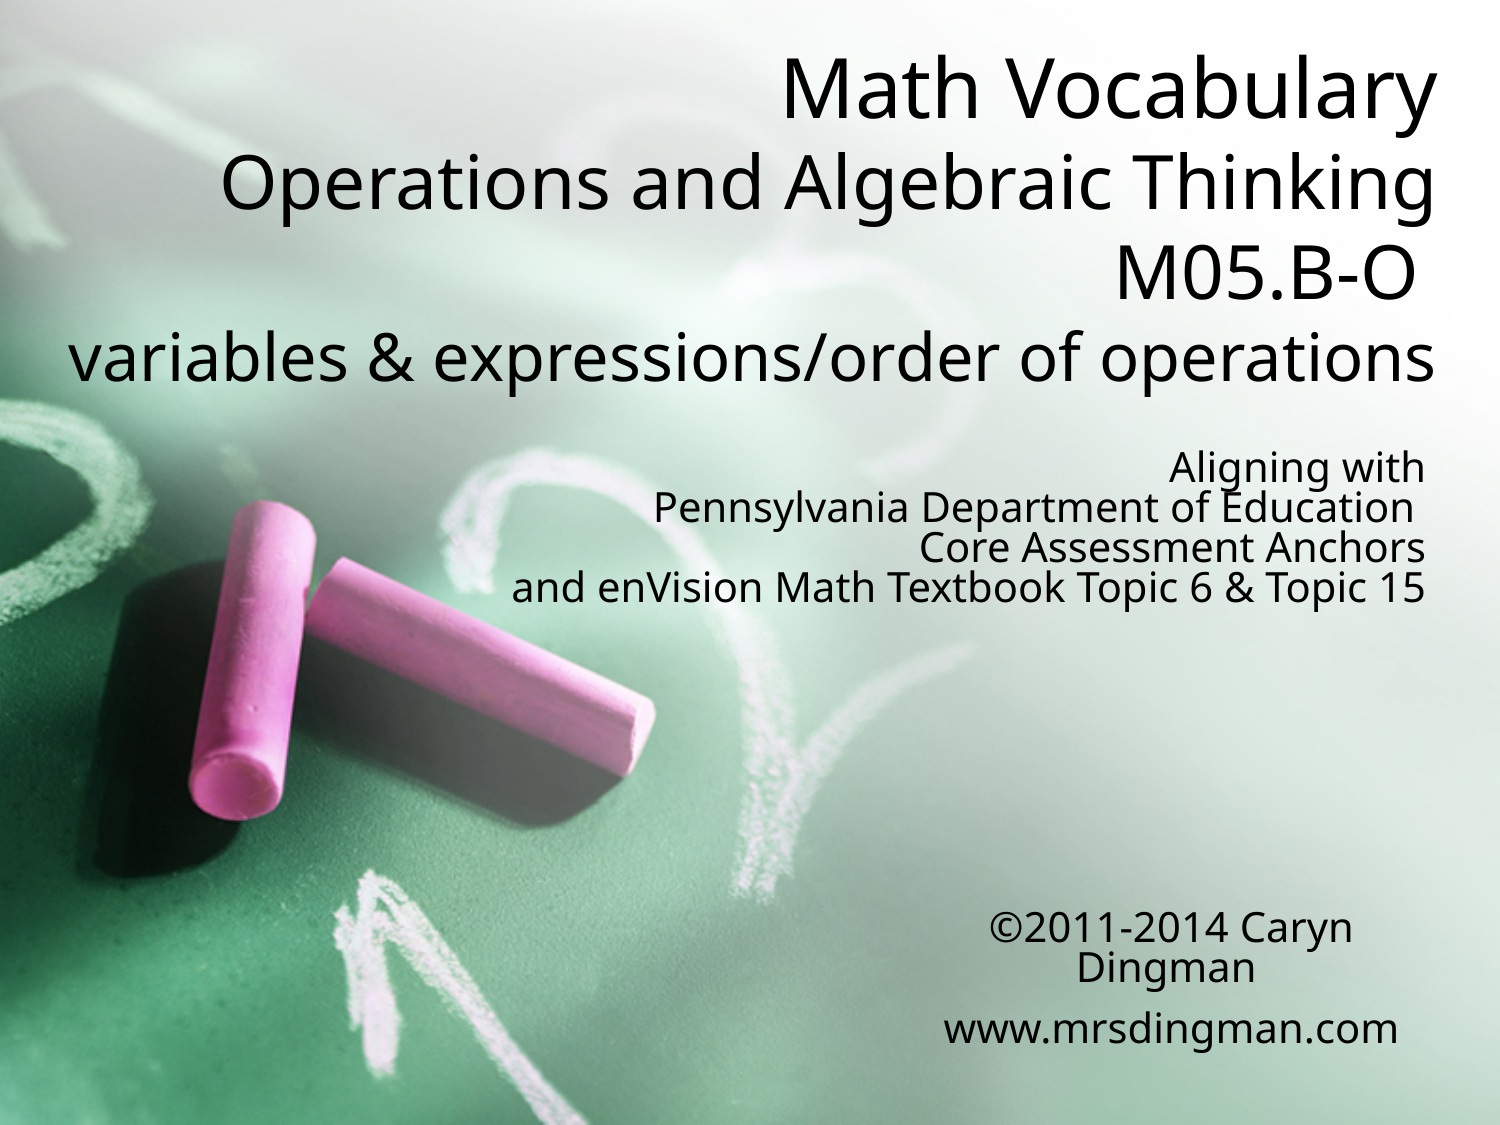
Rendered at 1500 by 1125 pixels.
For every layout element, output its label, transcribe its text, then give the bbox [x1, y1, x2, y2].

text_box ©2011-2014 Caryn Dingman www.mrsdingman.com [889, 903, 1454, 1059]
title Math Vocabulary Operations and Algebraic Thinking M05.B-O variables & expressions/order of operations [0, 71, 1454, 404]
subtitle Aligning with Pennsylvania Department of Education Core Assessment Anchors and enVision Math Textbook Topic 6 & Topic 15 [439, 443, 1442, 650]
picture [0, 0, 1500, 1125]
